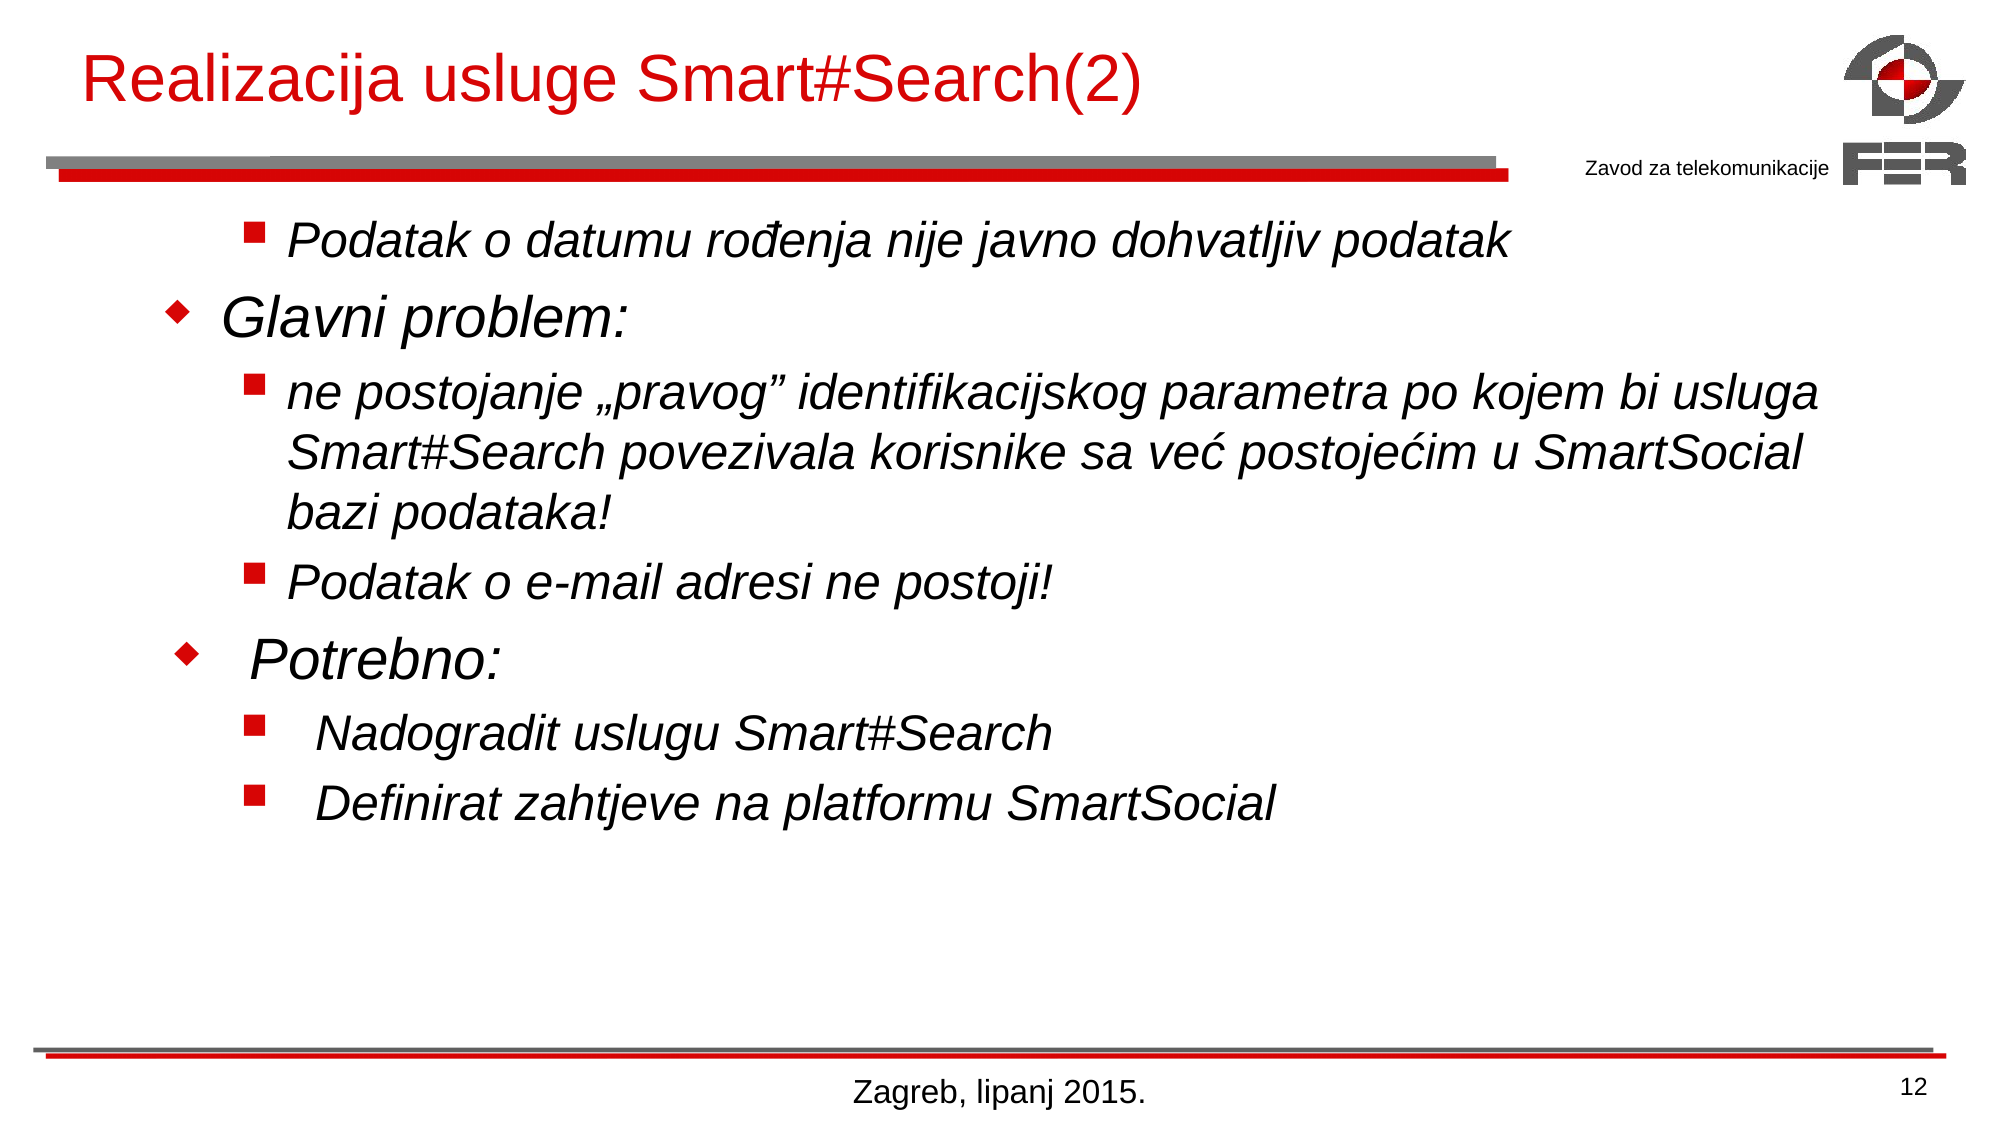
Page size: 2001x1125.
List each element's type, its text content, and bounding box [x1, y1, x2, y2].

picture [1843, 34, 1966, 185]
title Realizacija usluge Smart#Search(2) [66, 0, 1385, 151]
list Podatak o datumu rođenja nije javno dohvatljiv podatak Glavni problem: ne postojanje „pravog” identifikacijskog parametra po kojem bi usluga Smart#Search povezivala korisnike sa već postojećim u SmartSocial bazi podataka! Podatak o e-mail adresi ne postoji! Potrebno: Nadogradit uslugu Smart#Search Definirat zahtjeve na platformu SmartSocial [149, 199, 1851, 1013]
slide_number Zagreb, lipanj 2015. [738, 1062, 1262, 1125]
slide_number 12 [1533, 1062, 1951, 1125]
